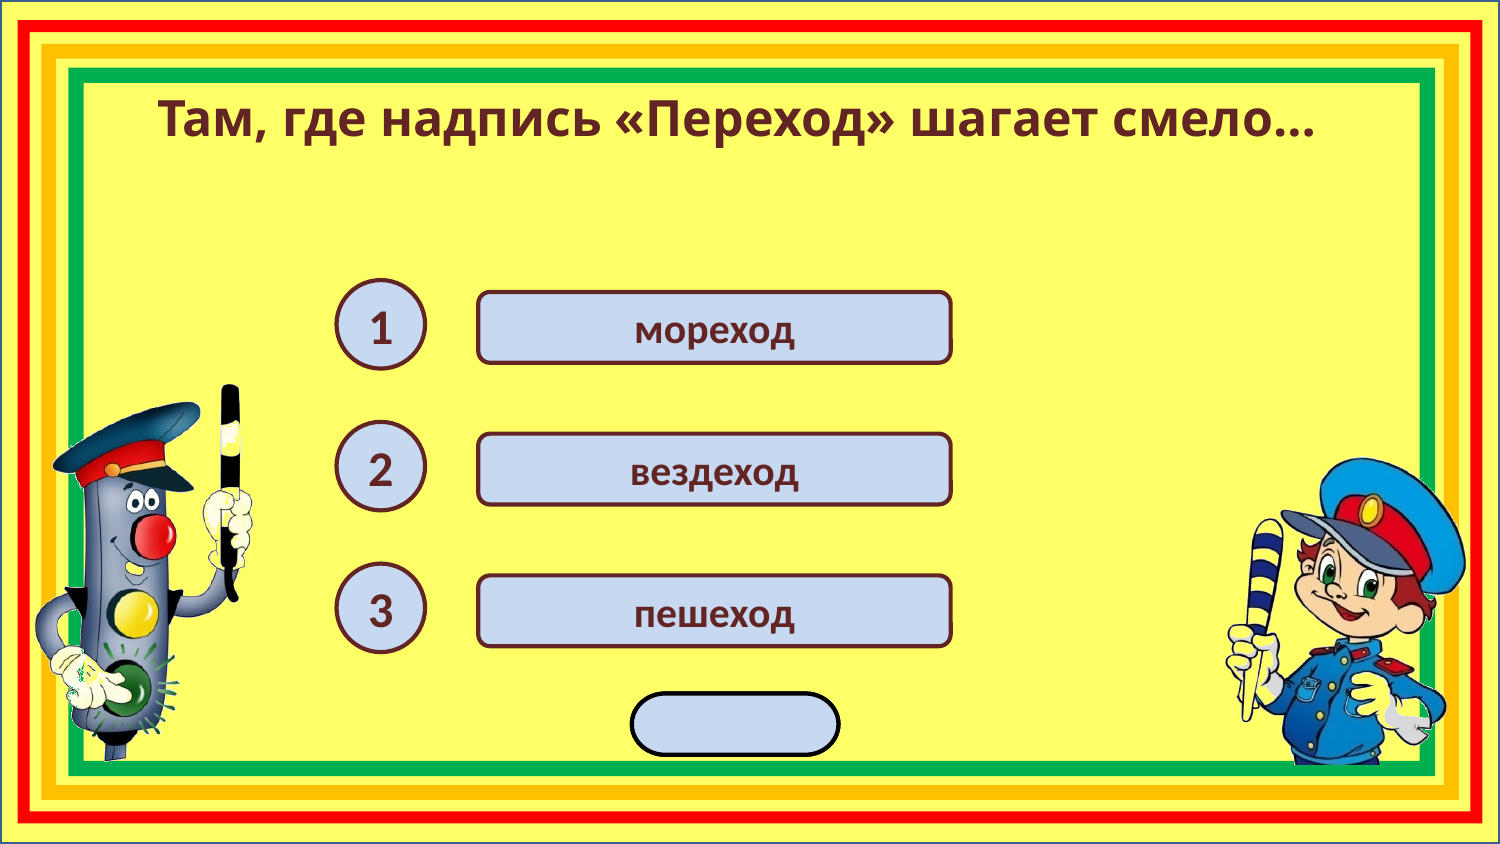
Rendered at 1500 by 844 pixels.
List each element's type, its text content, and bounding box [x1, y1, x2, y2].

picture [1220, 454, 1471, 765]
text_box вездеход [476, 431, 953, 507]
text_box Там, где надпись «Переход» шагает смело… [141, 79, 1359, 154]
text_box 1 [334, 277, 428, 371]
text_box [629, 691, 841, 757]
text_box 3 [334, 561, 428, 655]
text_box мореход [476, 289, 953, 365]
picture [29, 377, 266, 765]
text_box 2 [334, 419, 428, 513]
text_box пешеход [476, 573, 953, 649]
